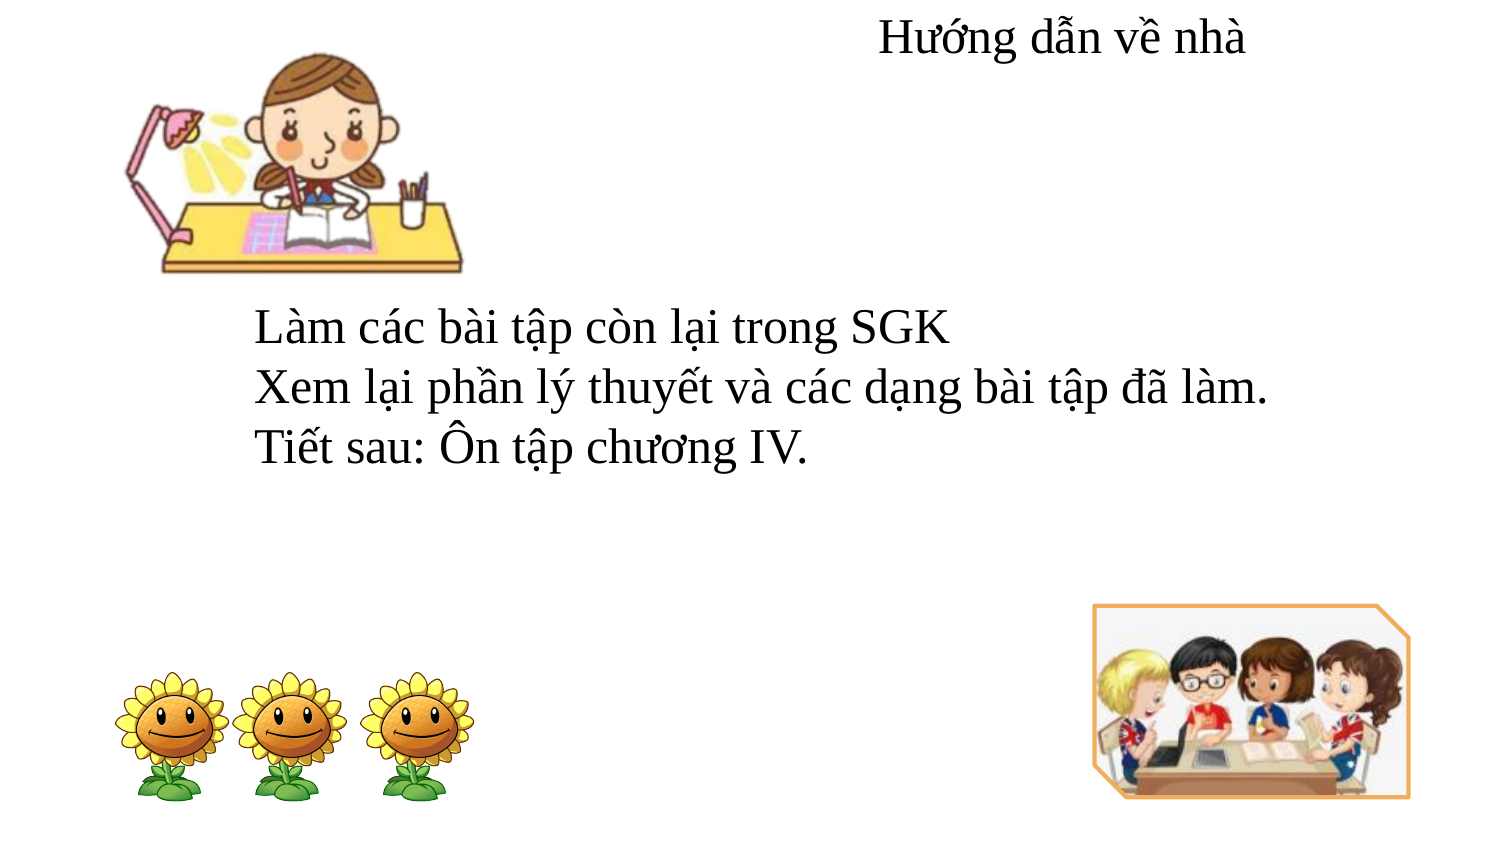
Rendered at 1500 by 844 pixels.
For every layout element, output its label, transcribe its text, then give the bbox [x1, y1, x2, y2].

text_box Làm các bài tập còn lại trong SGK Xem lại phần lý thuyết và các dạng bài tập đã làm. Tiết sau: Ôn tập chương IV. [243, 287, 1389, 479]
picture [108, 36, 475, 288]
picture [86, 637, 506, 812]
picture [1094, 605, 1409, 798]
title Hướng dẫn về nhà [850, 0, 1275, 114]
